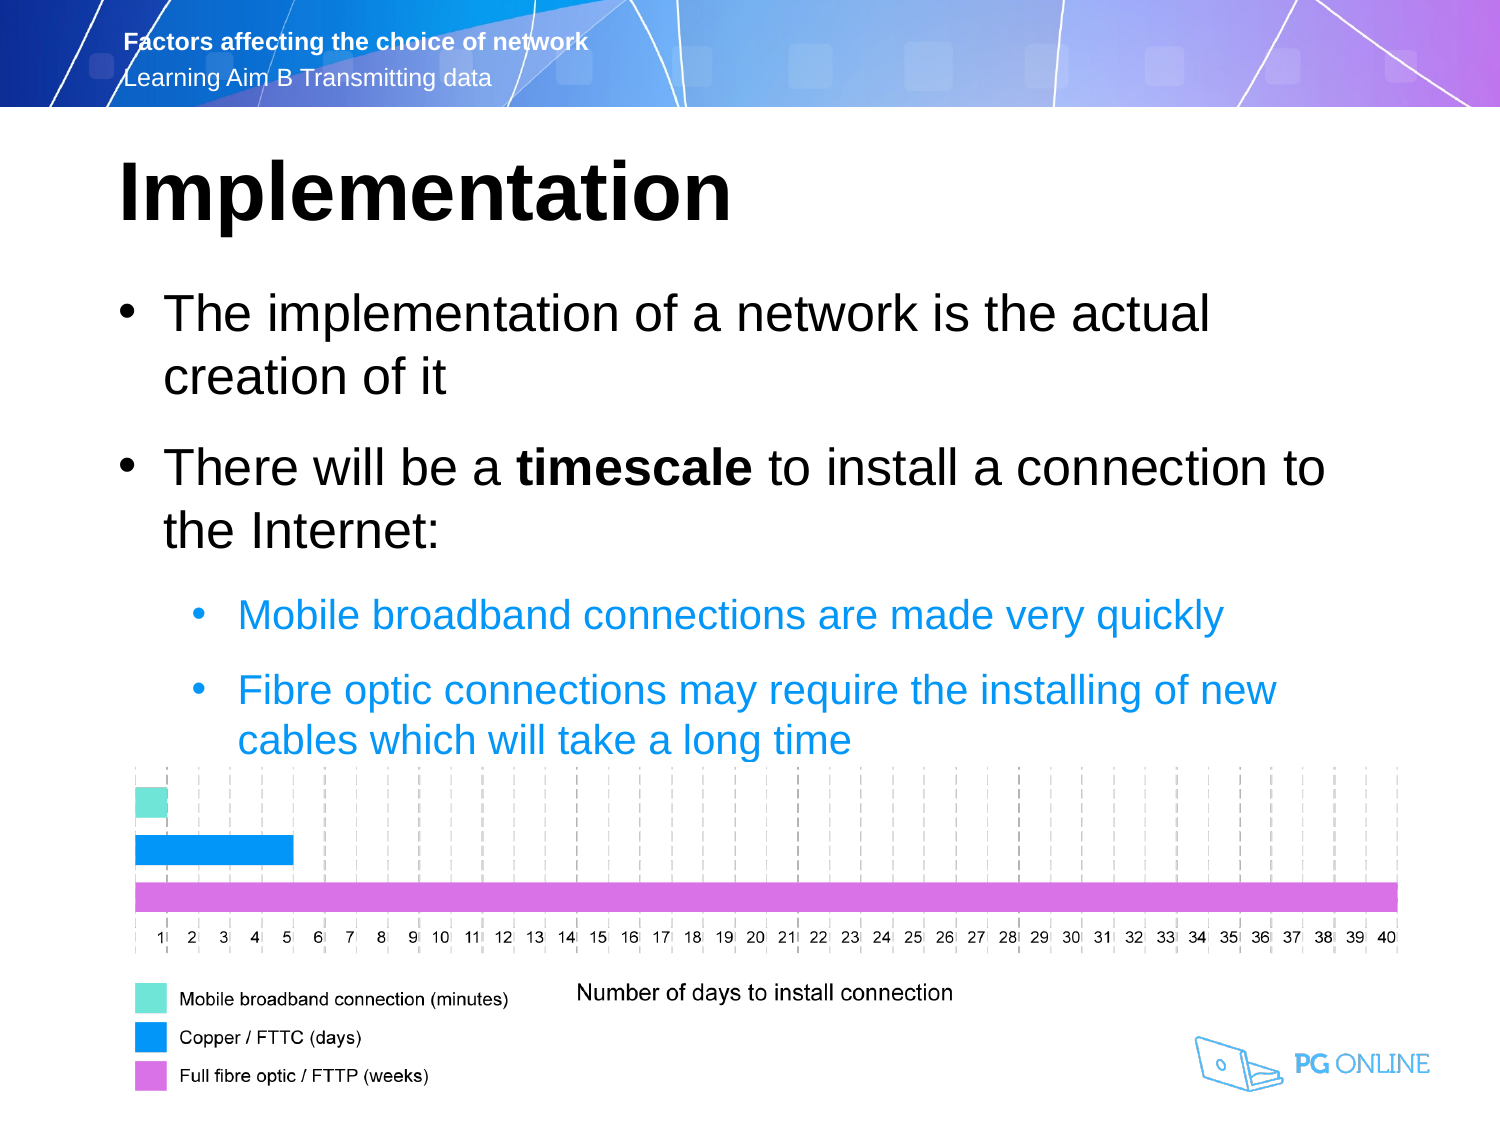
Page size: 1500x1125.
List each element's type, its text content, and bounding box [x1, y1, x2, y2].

list The implementation of a network is the actual creation of it There will be a timescale to install a connection to the Internet: Mobile broadband connections are made very quickly Fibre optic connections may require the installing of new cables which will take a long time [118, 279, 1398, 762]
picture [102, 762, 1440, 1092]
list Implementation [118, 148, 1401, 259]
picture [0, 0, 1500, 107]
